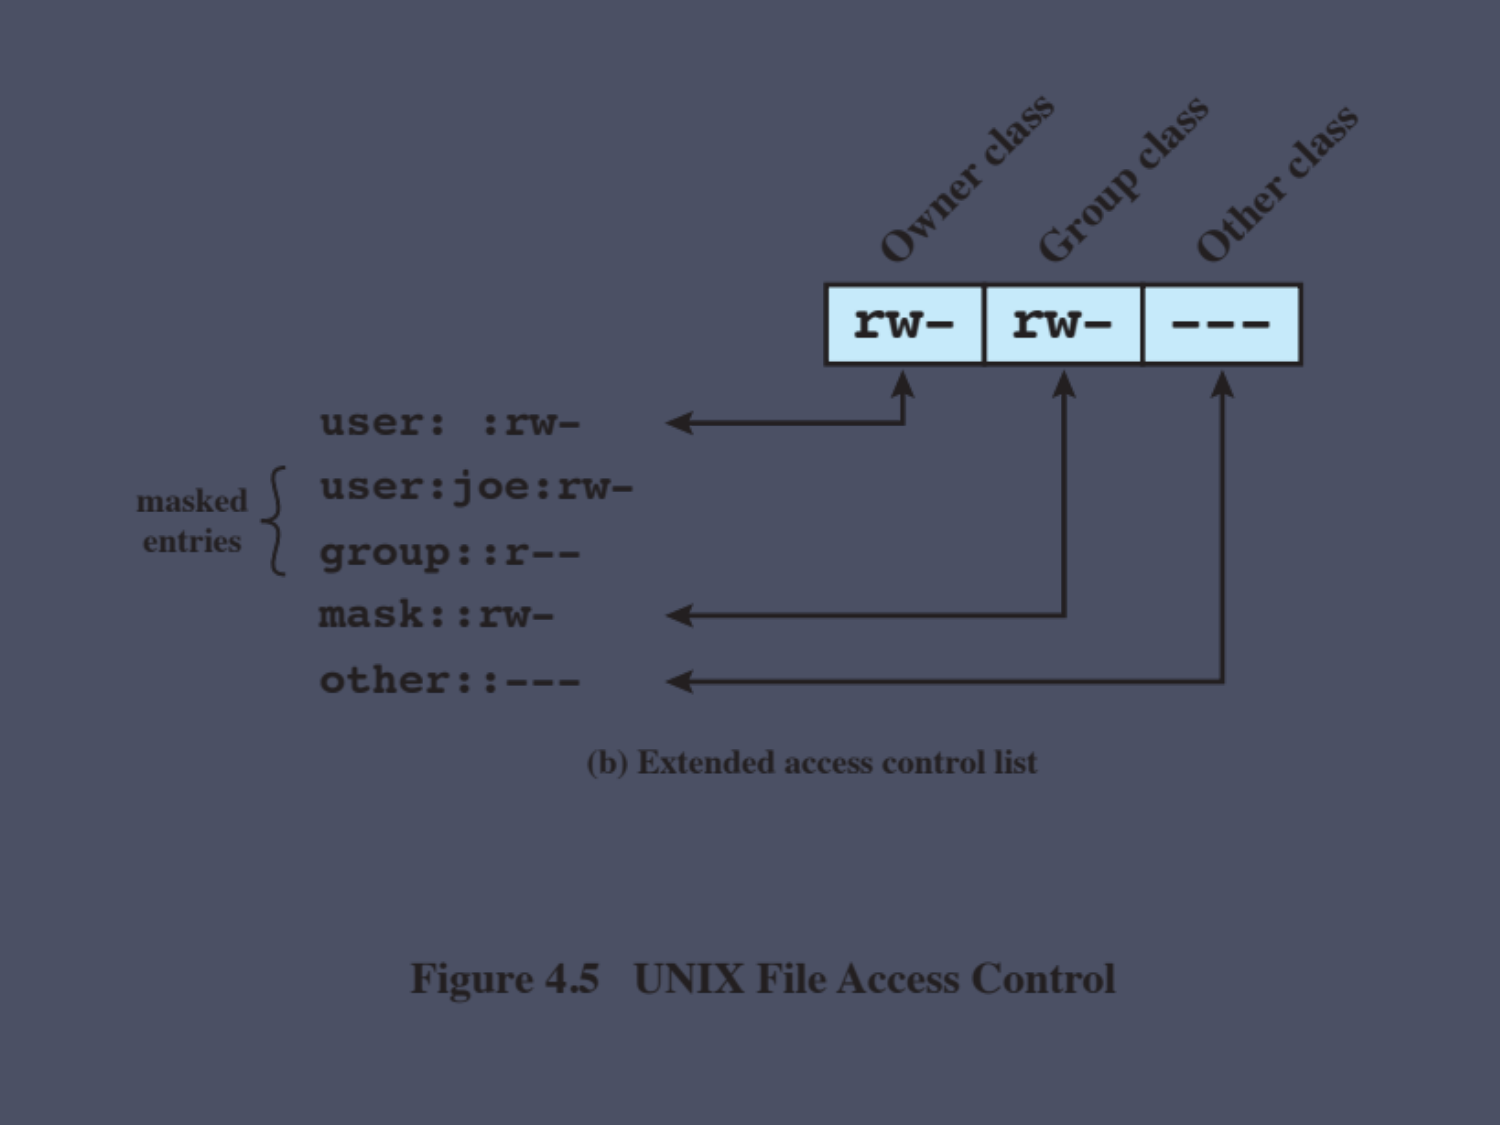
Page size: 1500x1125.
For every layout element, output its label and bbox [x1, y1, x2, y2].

picture [64, 42, 1457, 1085]
